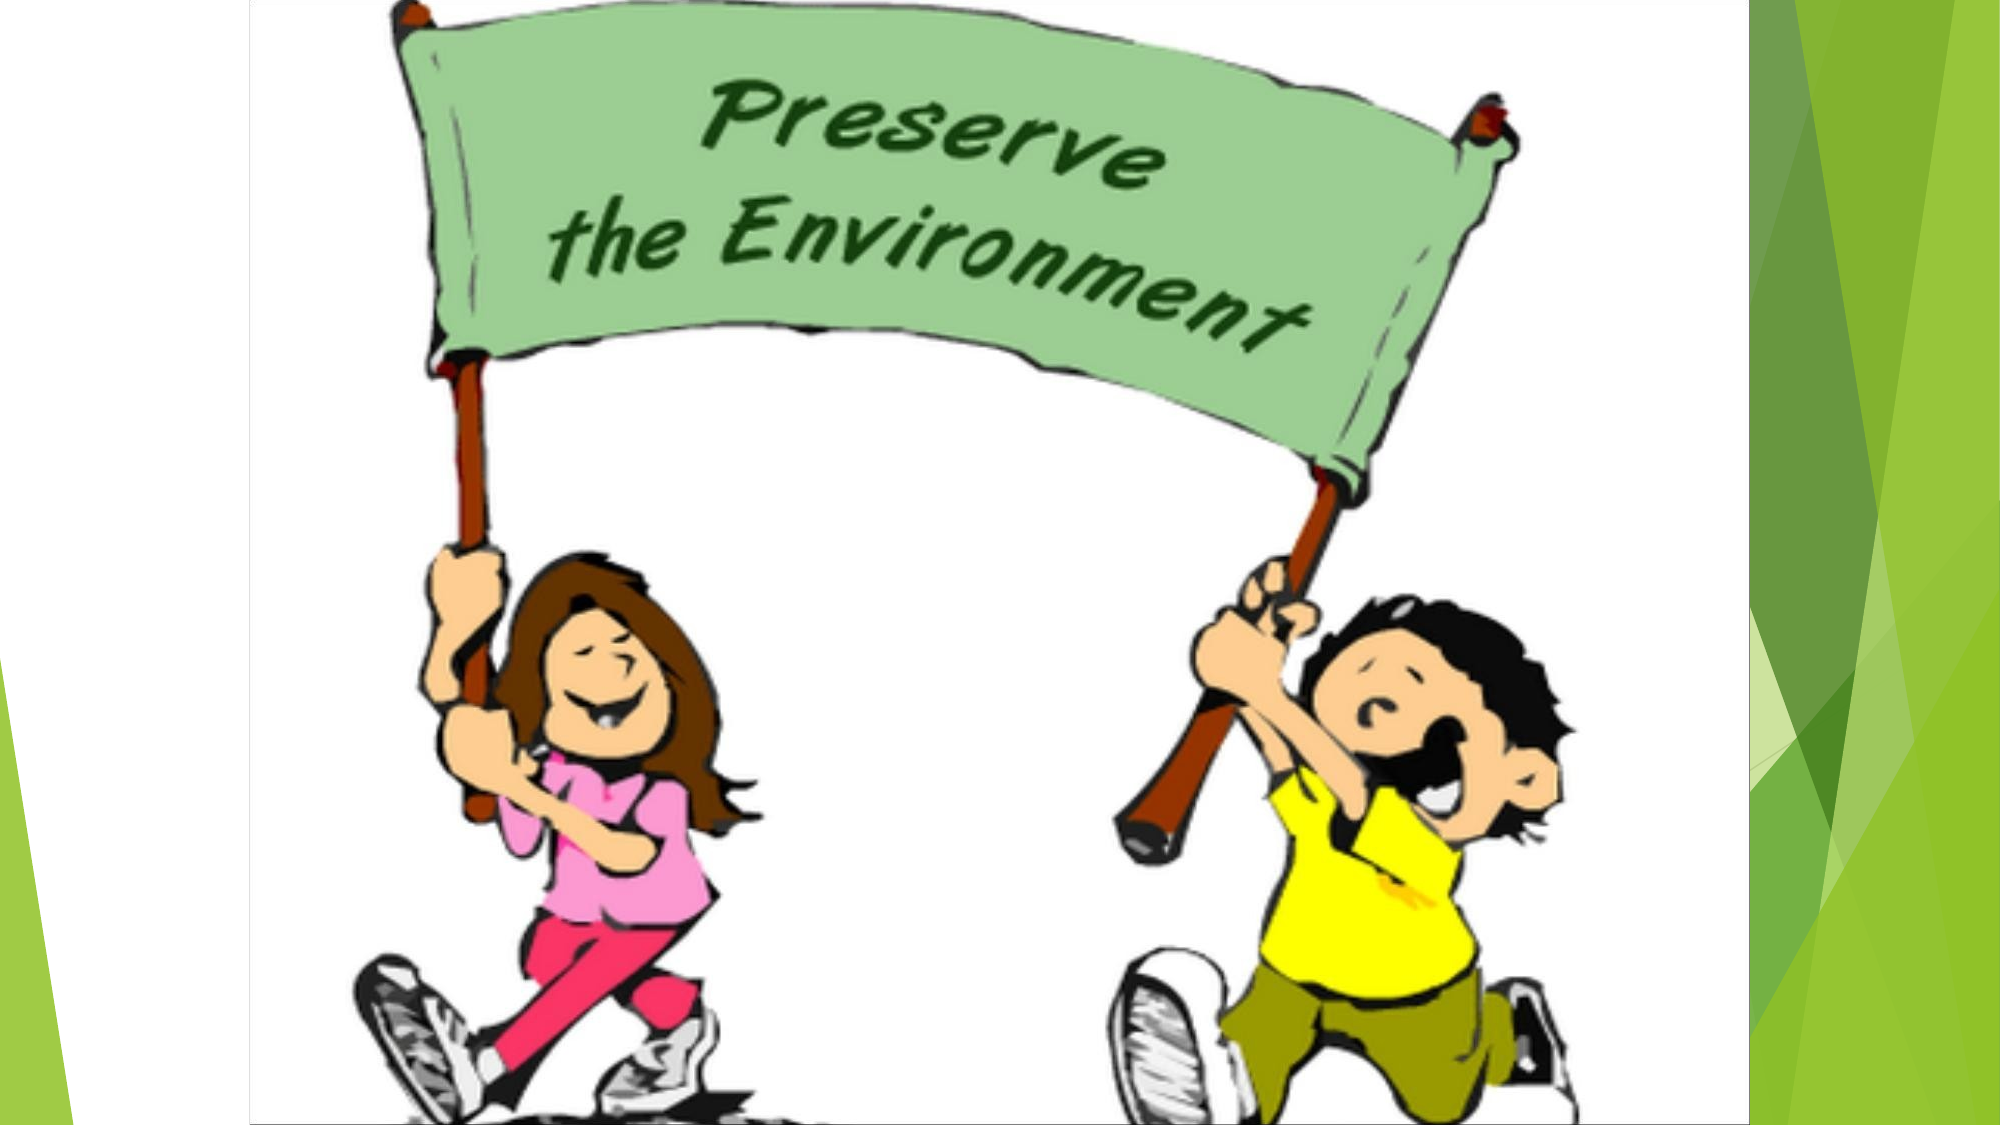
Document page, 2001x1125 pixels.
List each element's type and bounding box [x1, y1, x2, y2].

text_box [249, 0, 1750, 1125]
